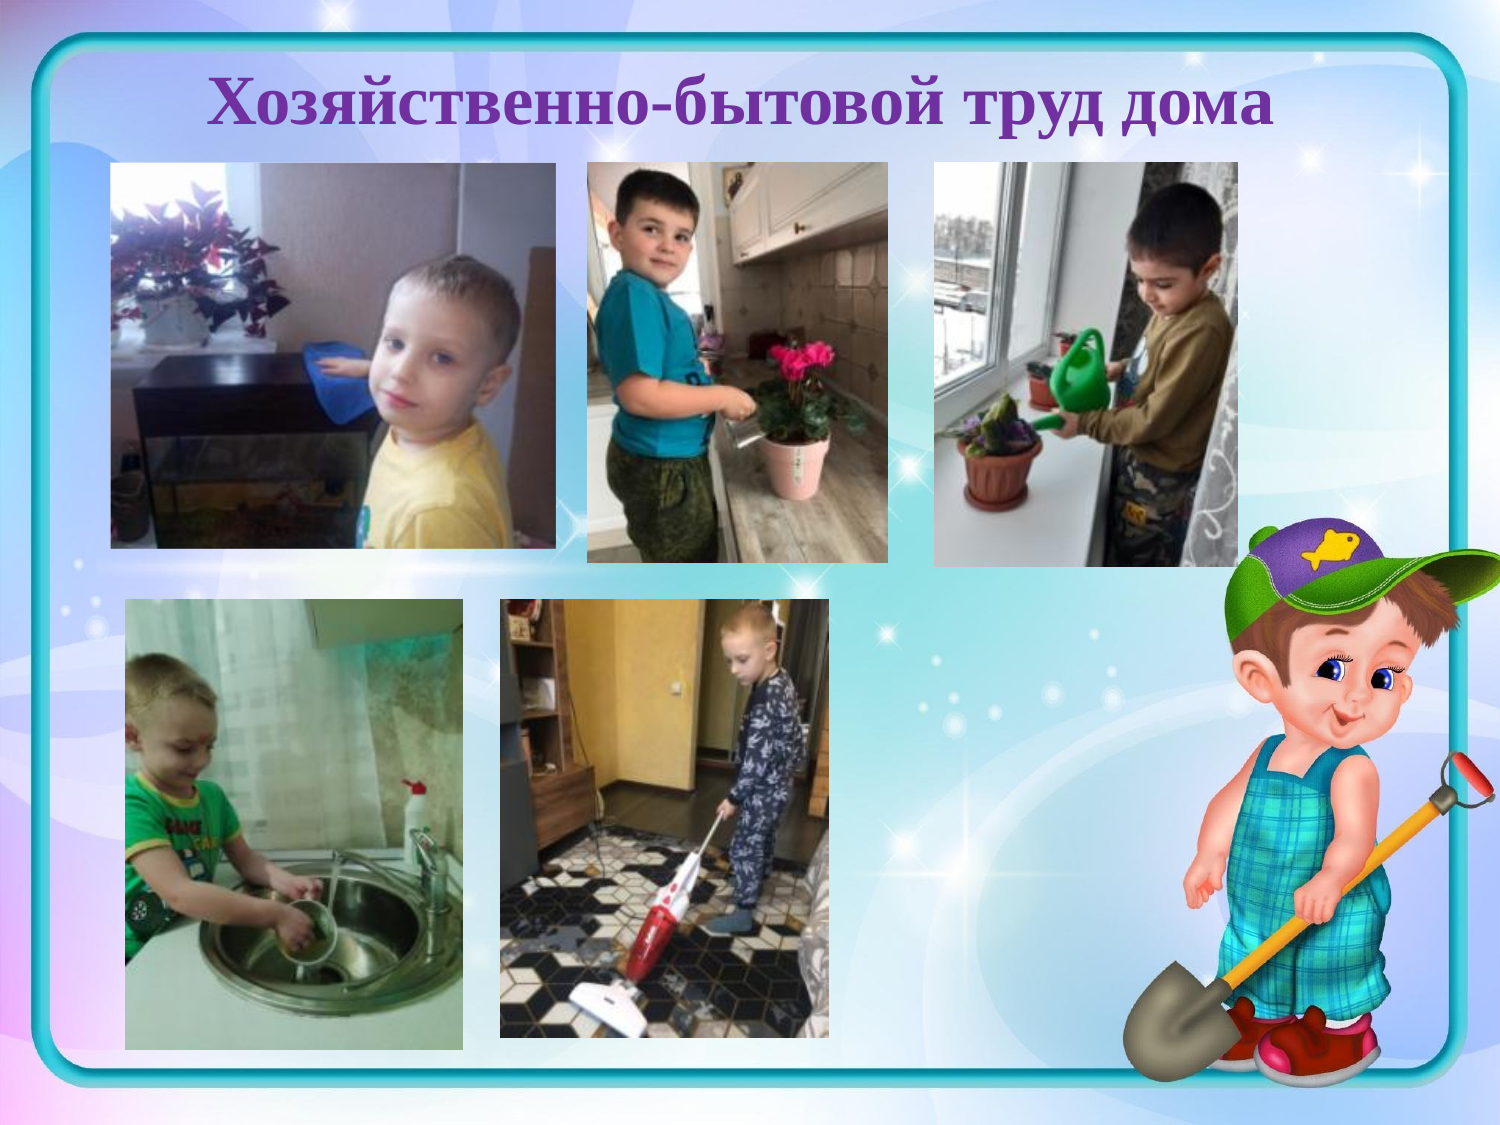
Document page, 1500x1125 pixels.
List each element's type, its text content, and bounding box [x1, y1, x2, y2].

picture [0, 0, 1500, 1125]
title Хозяйственно-бытовой труд дома [75, 45, 1425, 233]
